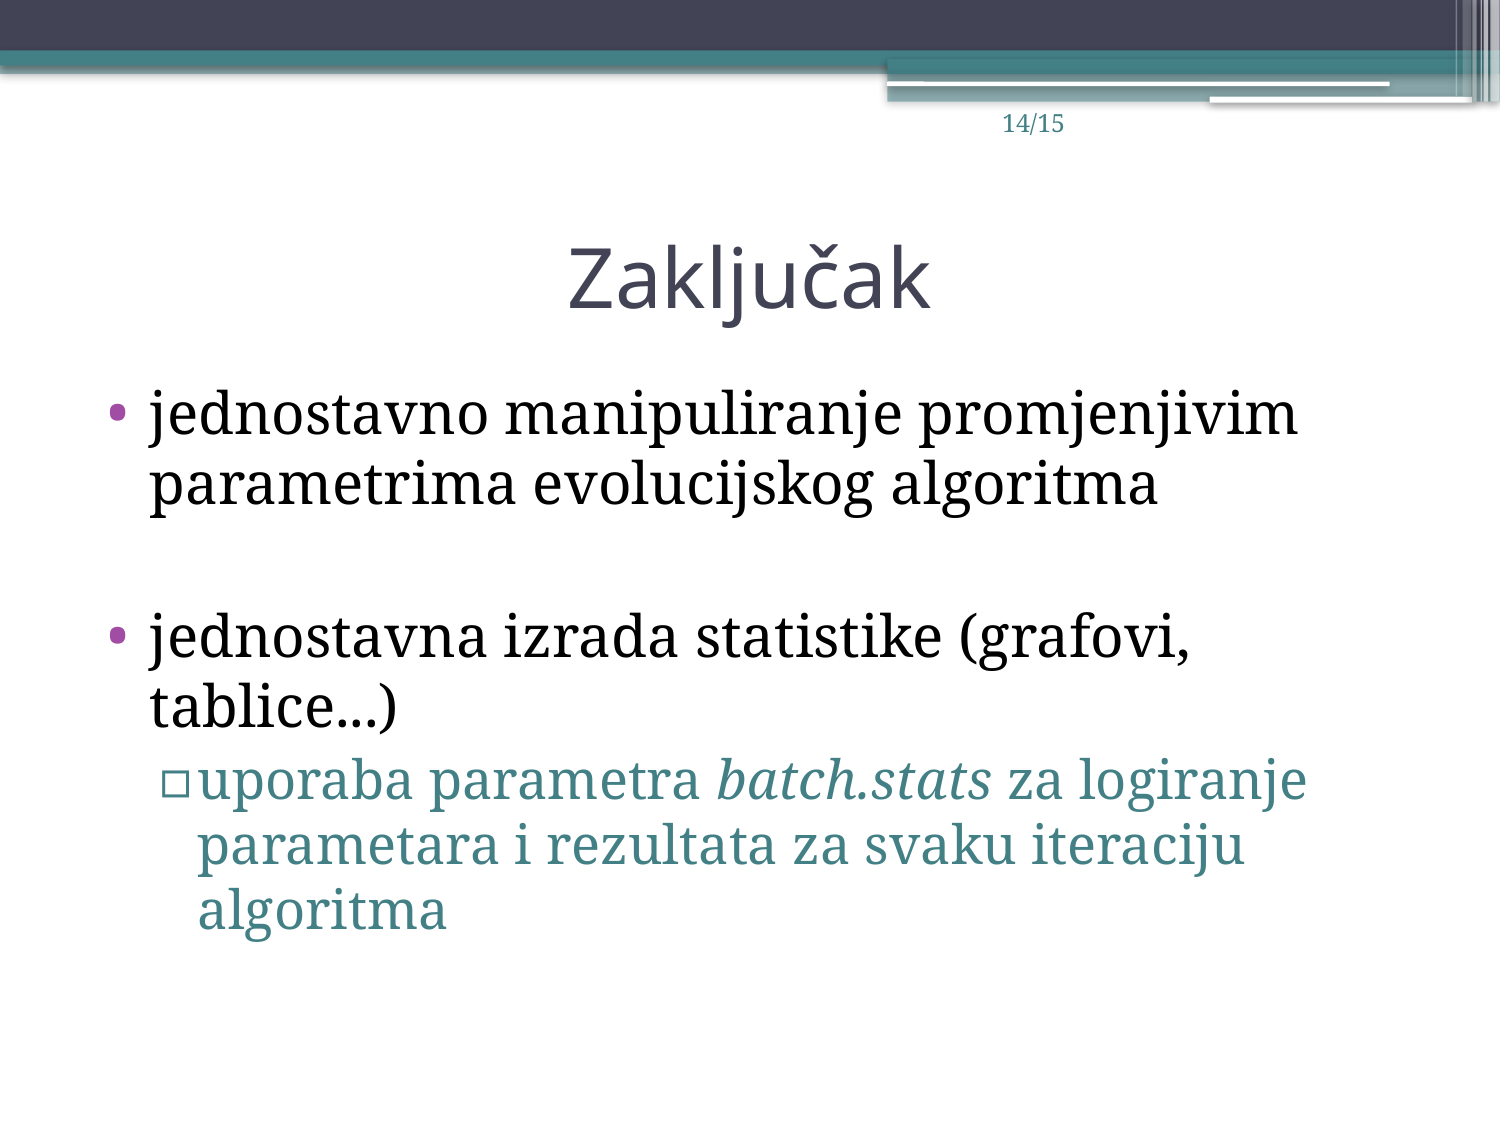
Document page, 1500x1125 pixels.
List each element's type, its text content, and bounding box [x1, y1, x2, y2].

list jednostavno manipuliranje promjenjivim parametrima evolucijskog algoritma jednostavna izrada statistike (grafovi, tablice...) uporaba parametra batch.stats za logiranje parametara i rezultata za svaku iteraciju algoritma [75, 368, 1425, 1079]
footer 14/15 [862, 100, 1080, 176]
title Zaključak [75, 187, 1425, 363]
